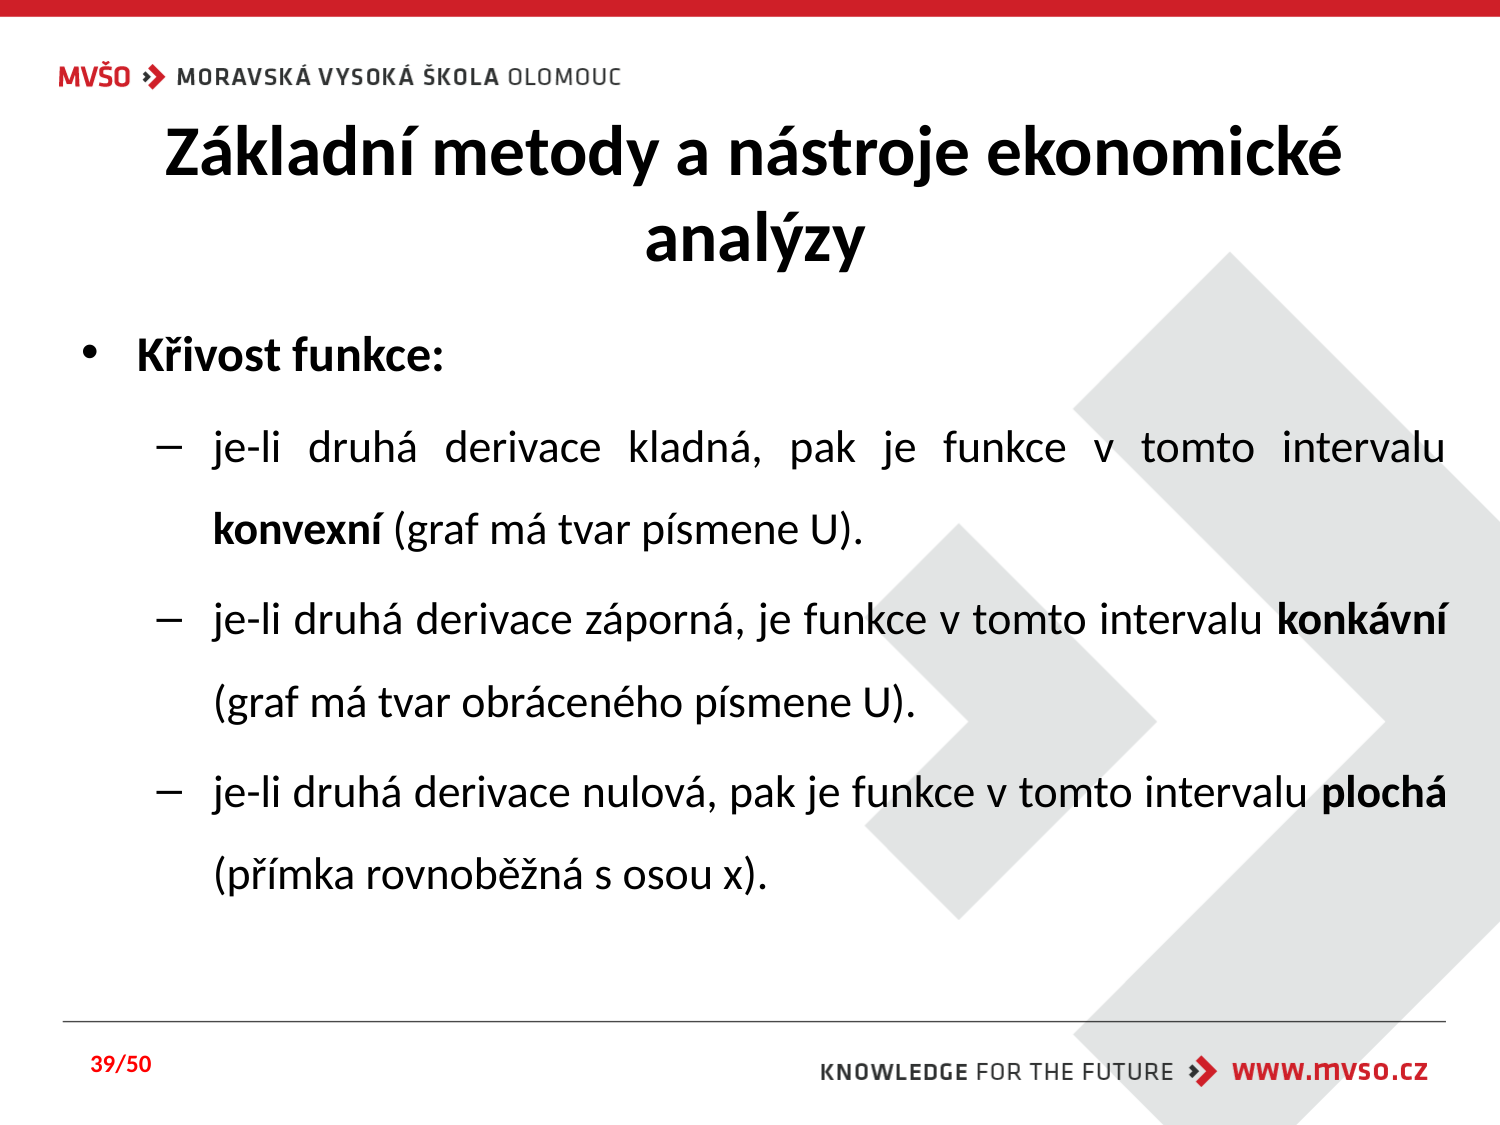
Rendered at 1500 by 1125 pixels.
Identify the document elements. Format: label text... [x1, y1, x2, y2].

list Křivost funkce: je-li druhá derivace kladná, pak je funkce v tomto intervalu konvexní (graf má tvar písmene U). je-li druhá derivace záporná, je funkce v tomto intervalu konkávní (graf má tvar obráceného písmene U). je-li druhá derivace nulová, pak je funkce v tomto intervalu plochá (přímka rovnoběžná s osou x). [48, 283, 1463, 867]
text_box 39/50 [74, 1040, 213, 1085]
title Základní metody a nástroje ekonomické analýzy [80, 96, 1431, 283]
picture [0, 0, 1500, 1125]
